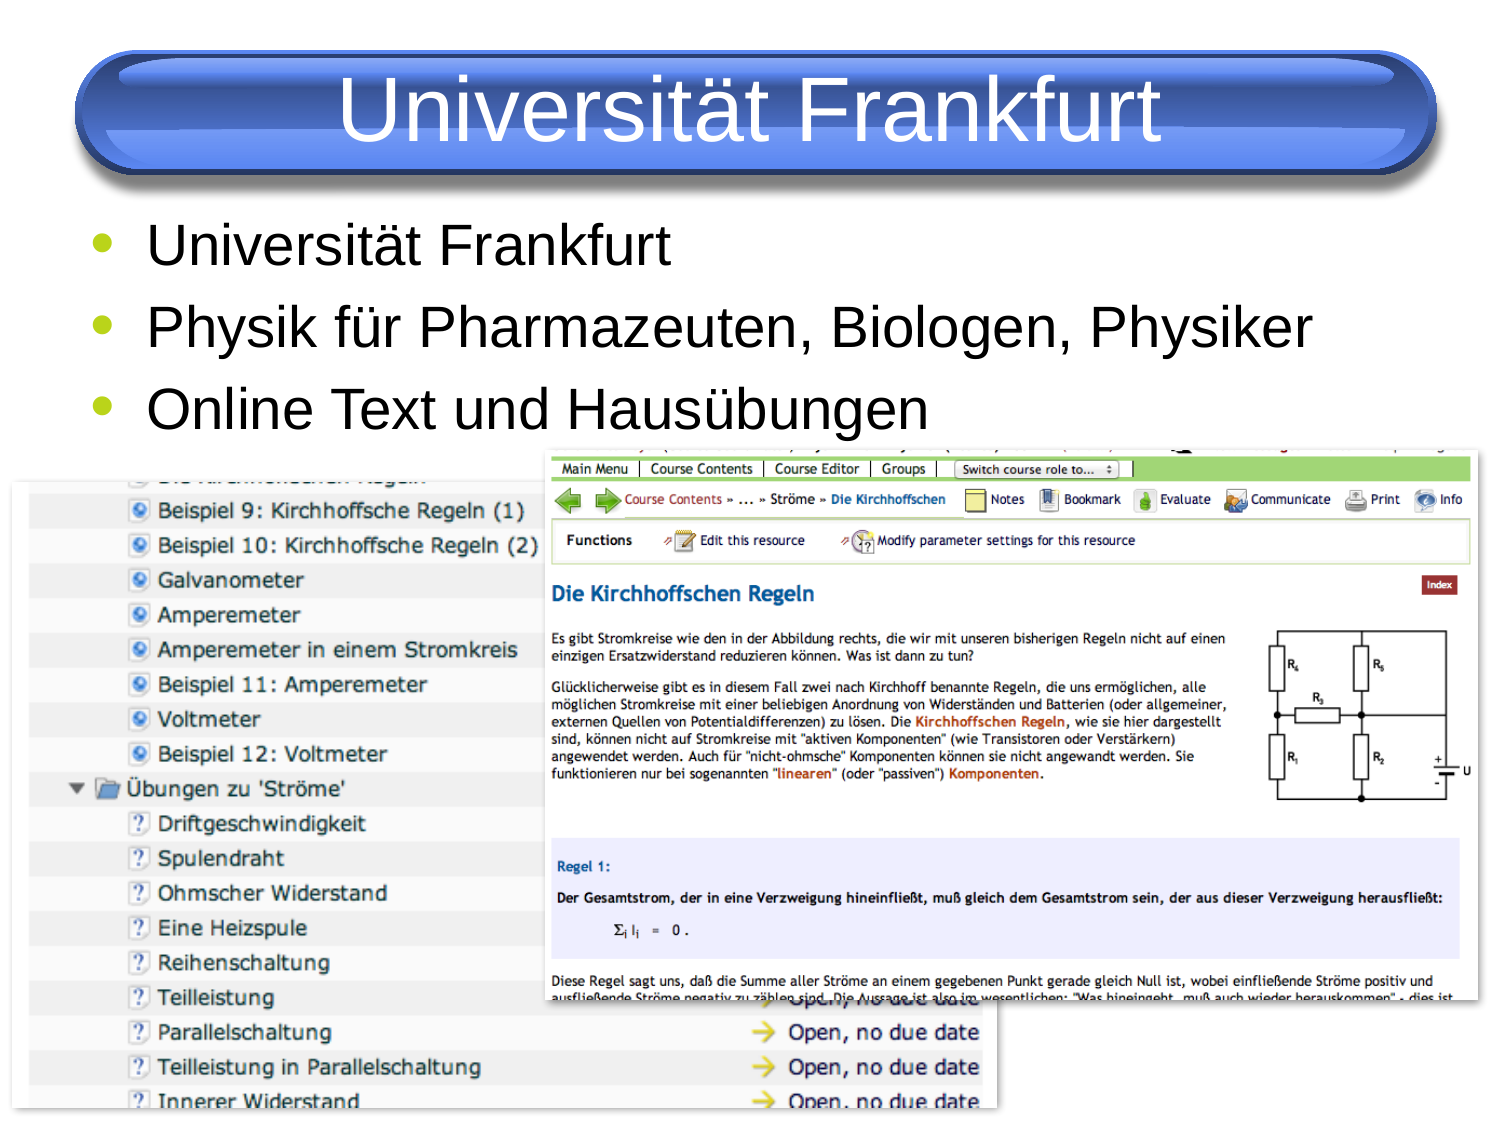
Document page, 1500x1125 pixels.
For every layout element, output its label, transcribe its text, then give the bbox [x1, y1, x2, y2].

picture [12, 450, 1478, 1108]
title Universität Frankfurt [112, 60, 1388, 151]
list Universität Frankfurt Physik für Pharmazeuten, Biologen, Physiker Online Text und Hausübungen [74, 199, 1438, 479]
